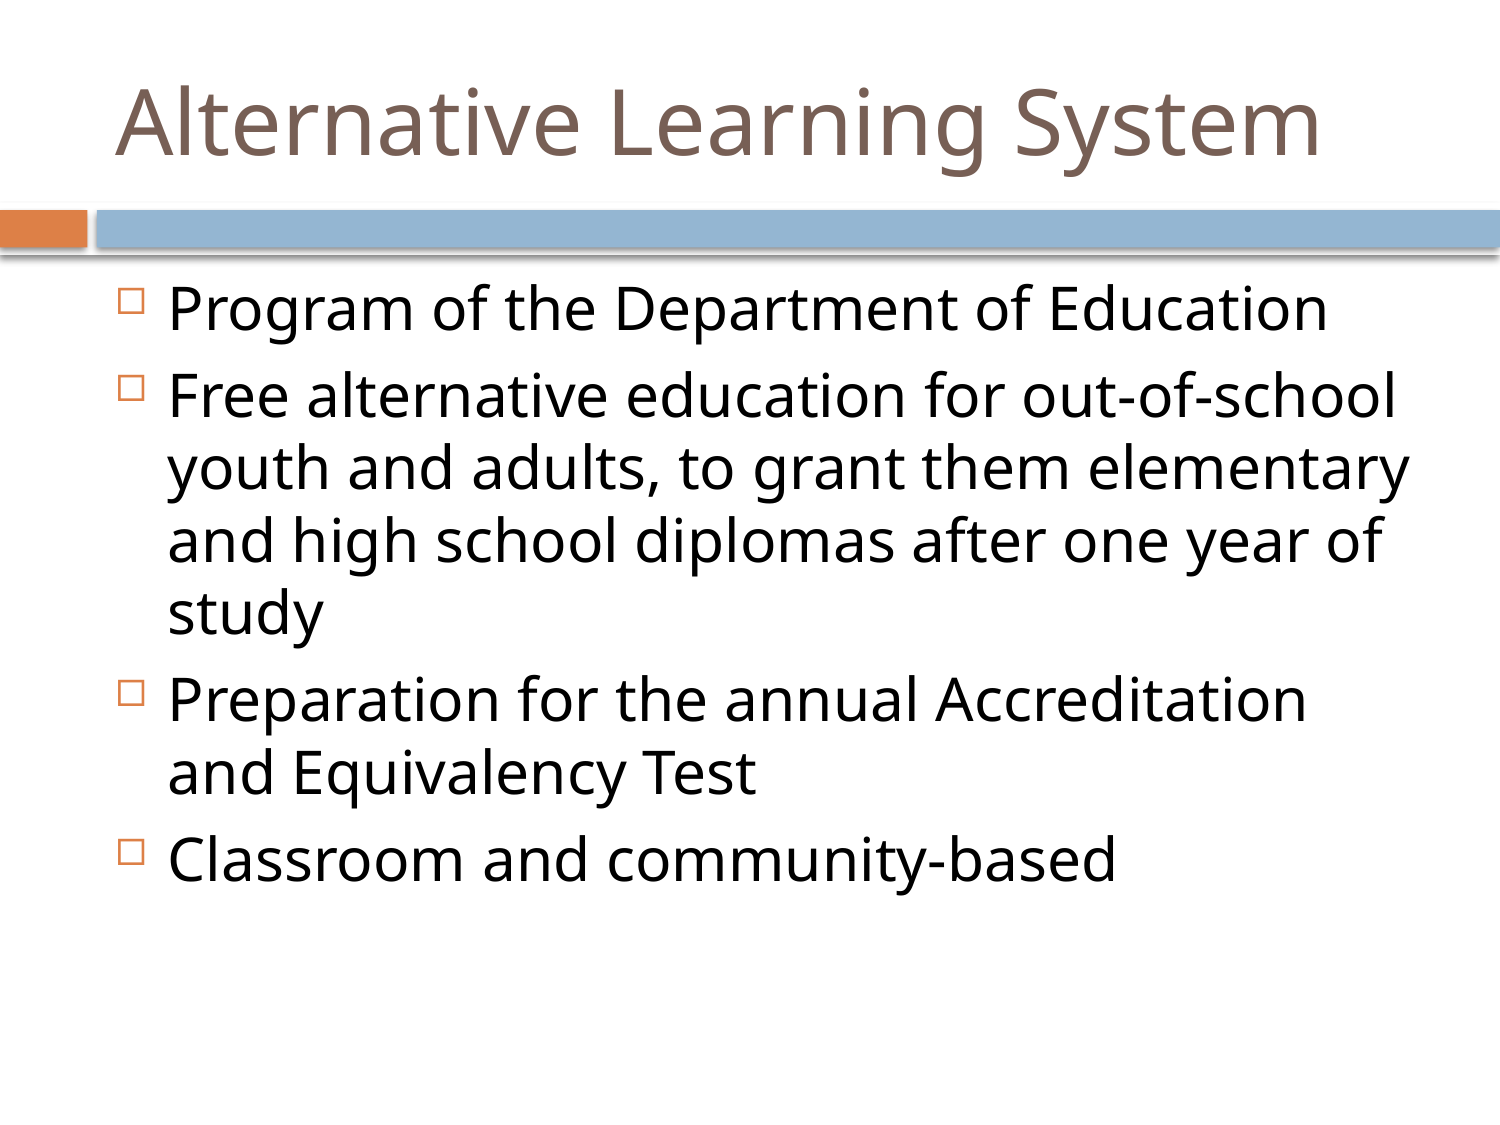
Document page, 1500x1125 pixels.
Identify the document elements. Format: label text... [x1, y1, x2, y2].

list Program of the Department of Education Free alternative education for out-of-school youth and adults, to grant them elementary and high school diplomas after one year of study Preparation for the annual Accreditation and Equivalency Test Classroom and community-based [100, 262, 1438, 1000]
title Alternative Learning System [100, 37, 1438, 200]
